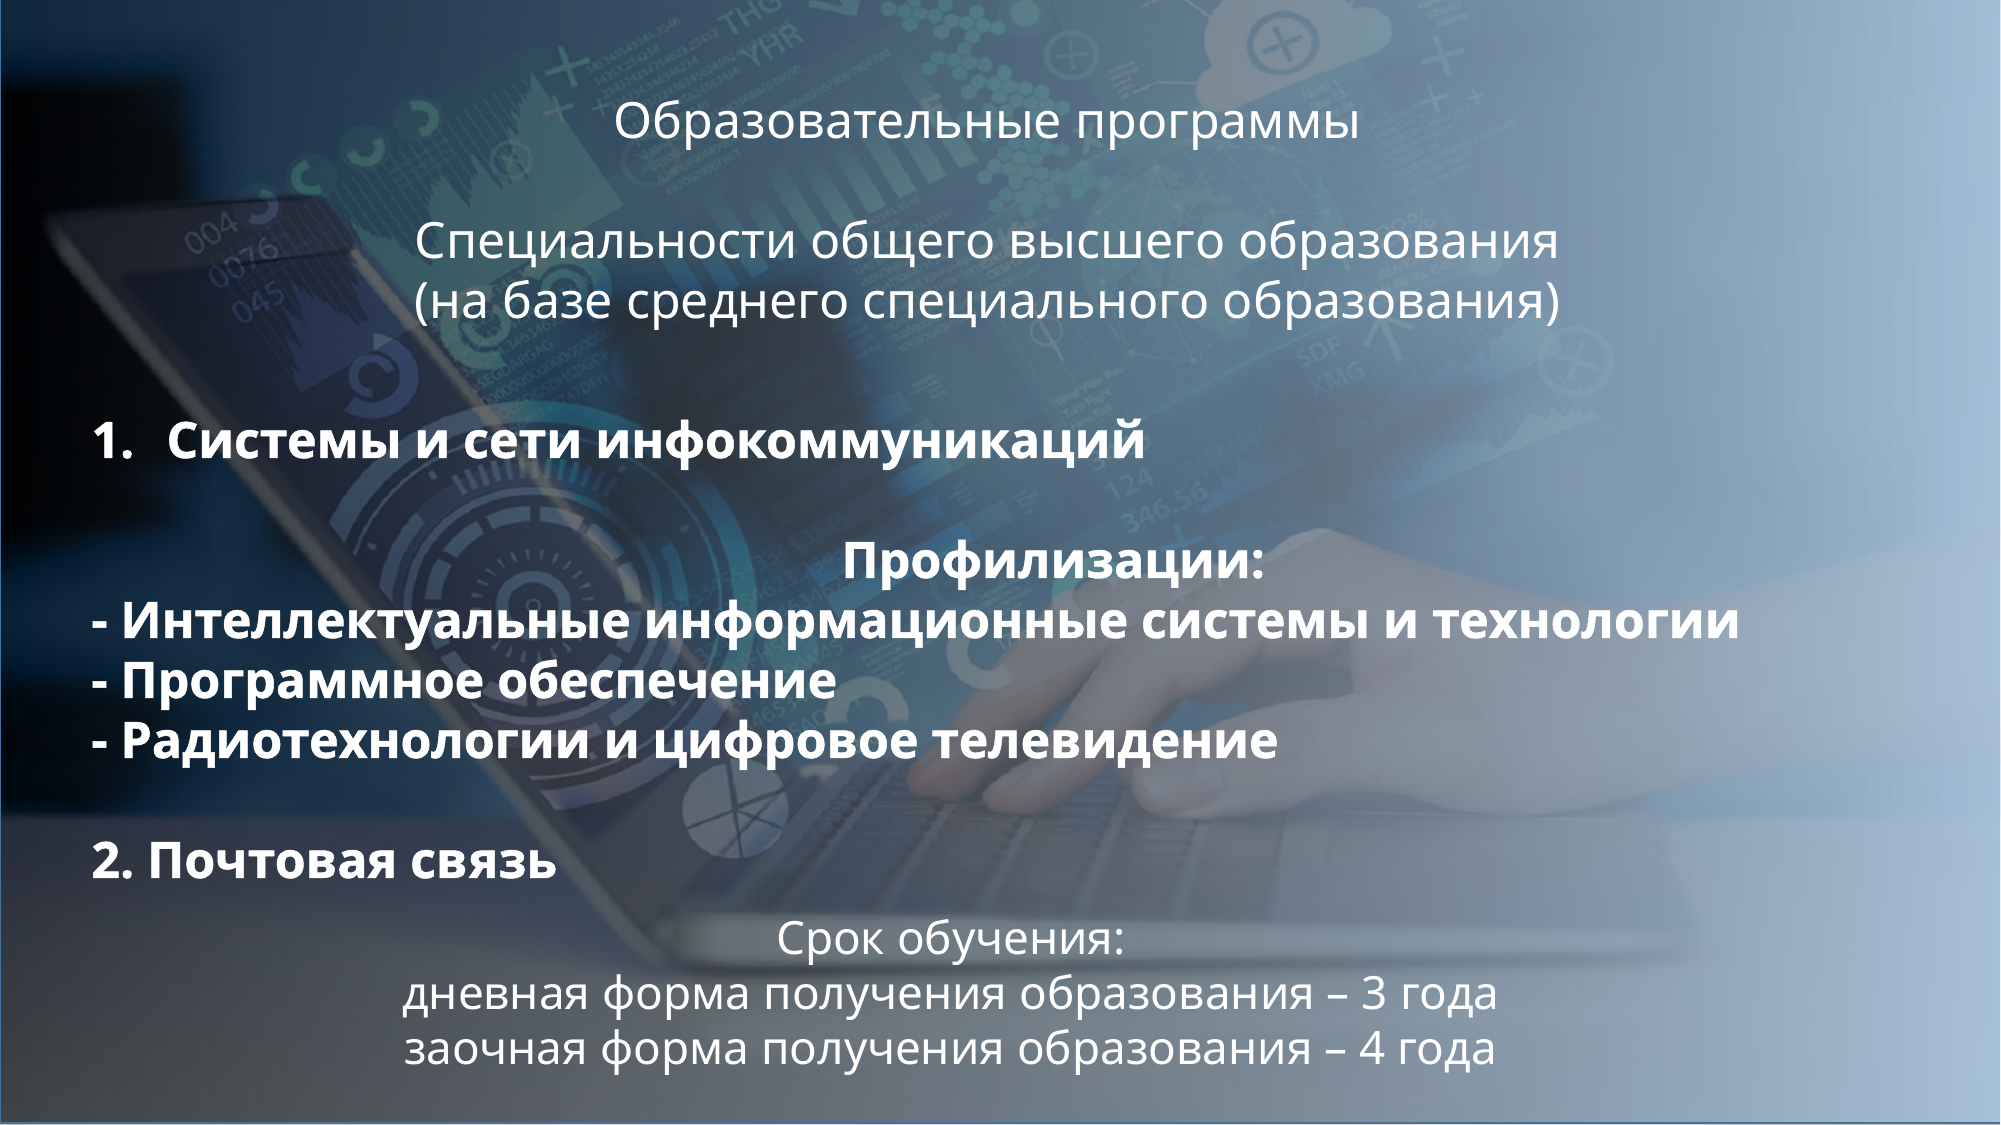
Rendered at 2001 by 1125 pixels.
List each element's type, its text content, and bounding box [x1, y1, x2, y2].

text_box Срок обучения: дневная форма получения образования – 3 года заочная форма получения образования – 4 года [387, 901, 1515, 1082]
text_box [0, 0, 2000, 1124]
picture [0, 0, 2001, 1125]
text_box Системы и сети инфокоммуникаций Профилизации: - Интеллектуальные информационные системы и технологии - Программное обеспечение - Радиотехнологии и цифровое телевидение 2. Почтовая связь [76, 280, 1979, 956]
text_box Образовательные программы Специальности общего высшего образования (на базе среднего специального образования) [399, 81, 1577, 280]
